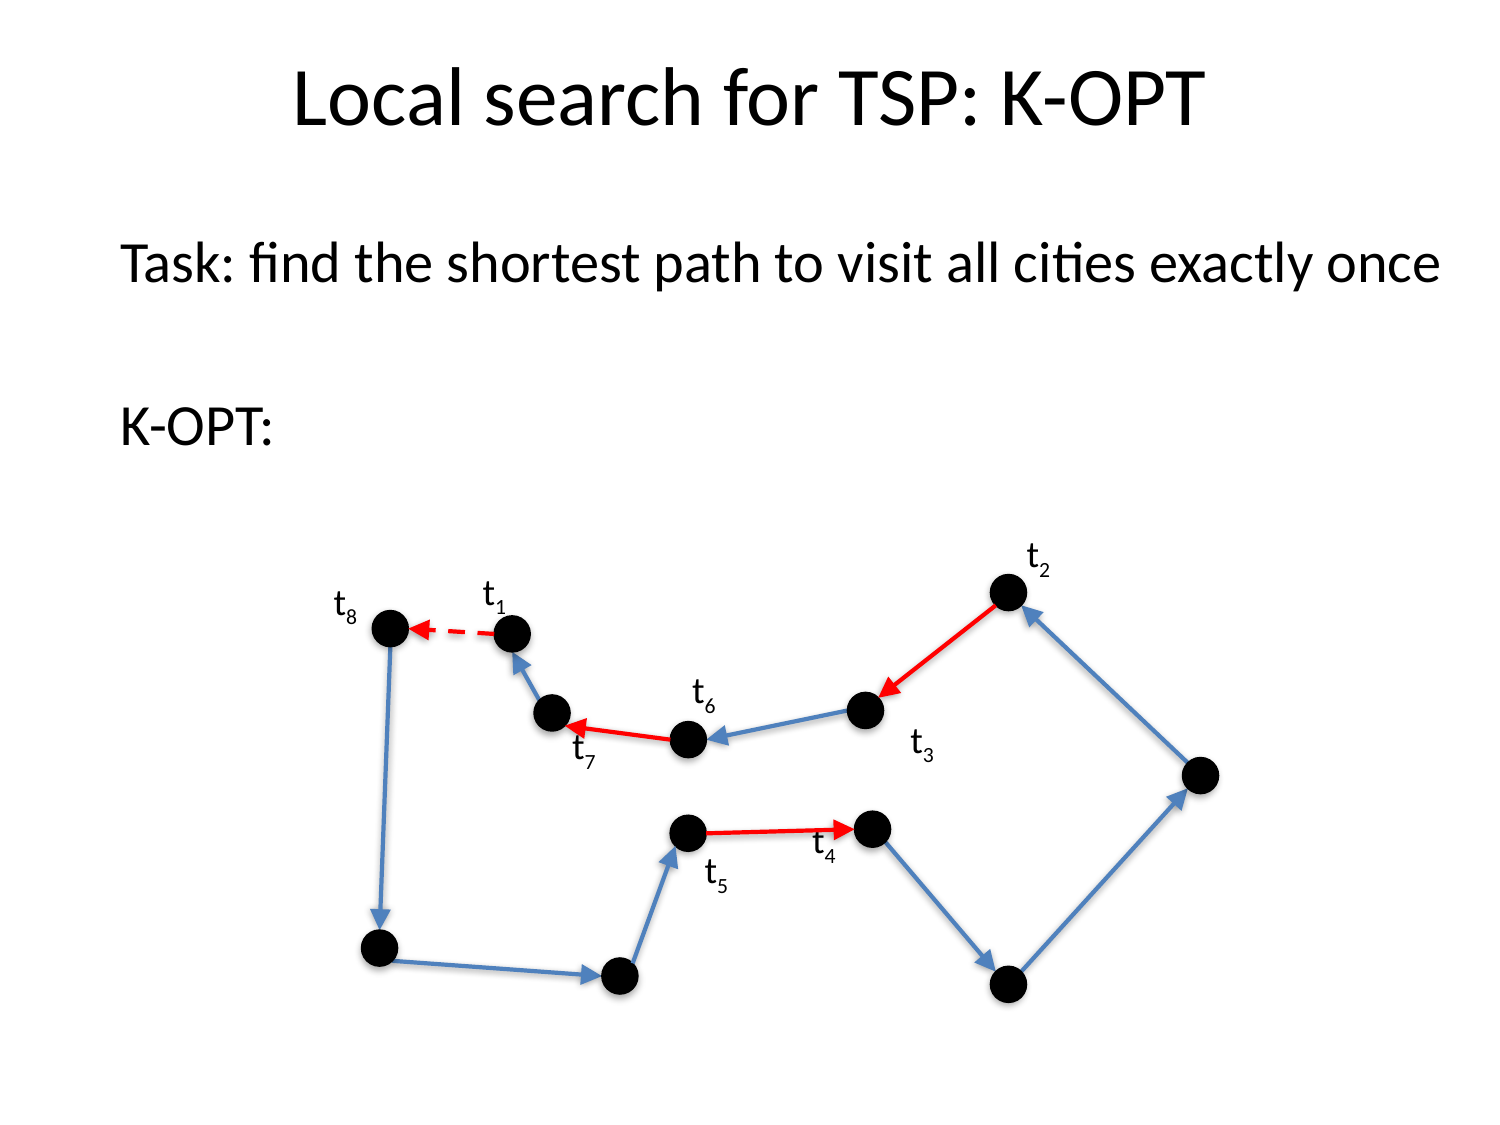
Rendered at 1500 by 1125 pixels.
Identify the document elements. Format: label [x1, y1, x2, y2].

text_box [318, 522, 1219, 1003]
list [30, 145, 1500, 1115]
title [75, 38, 1425, 146]
